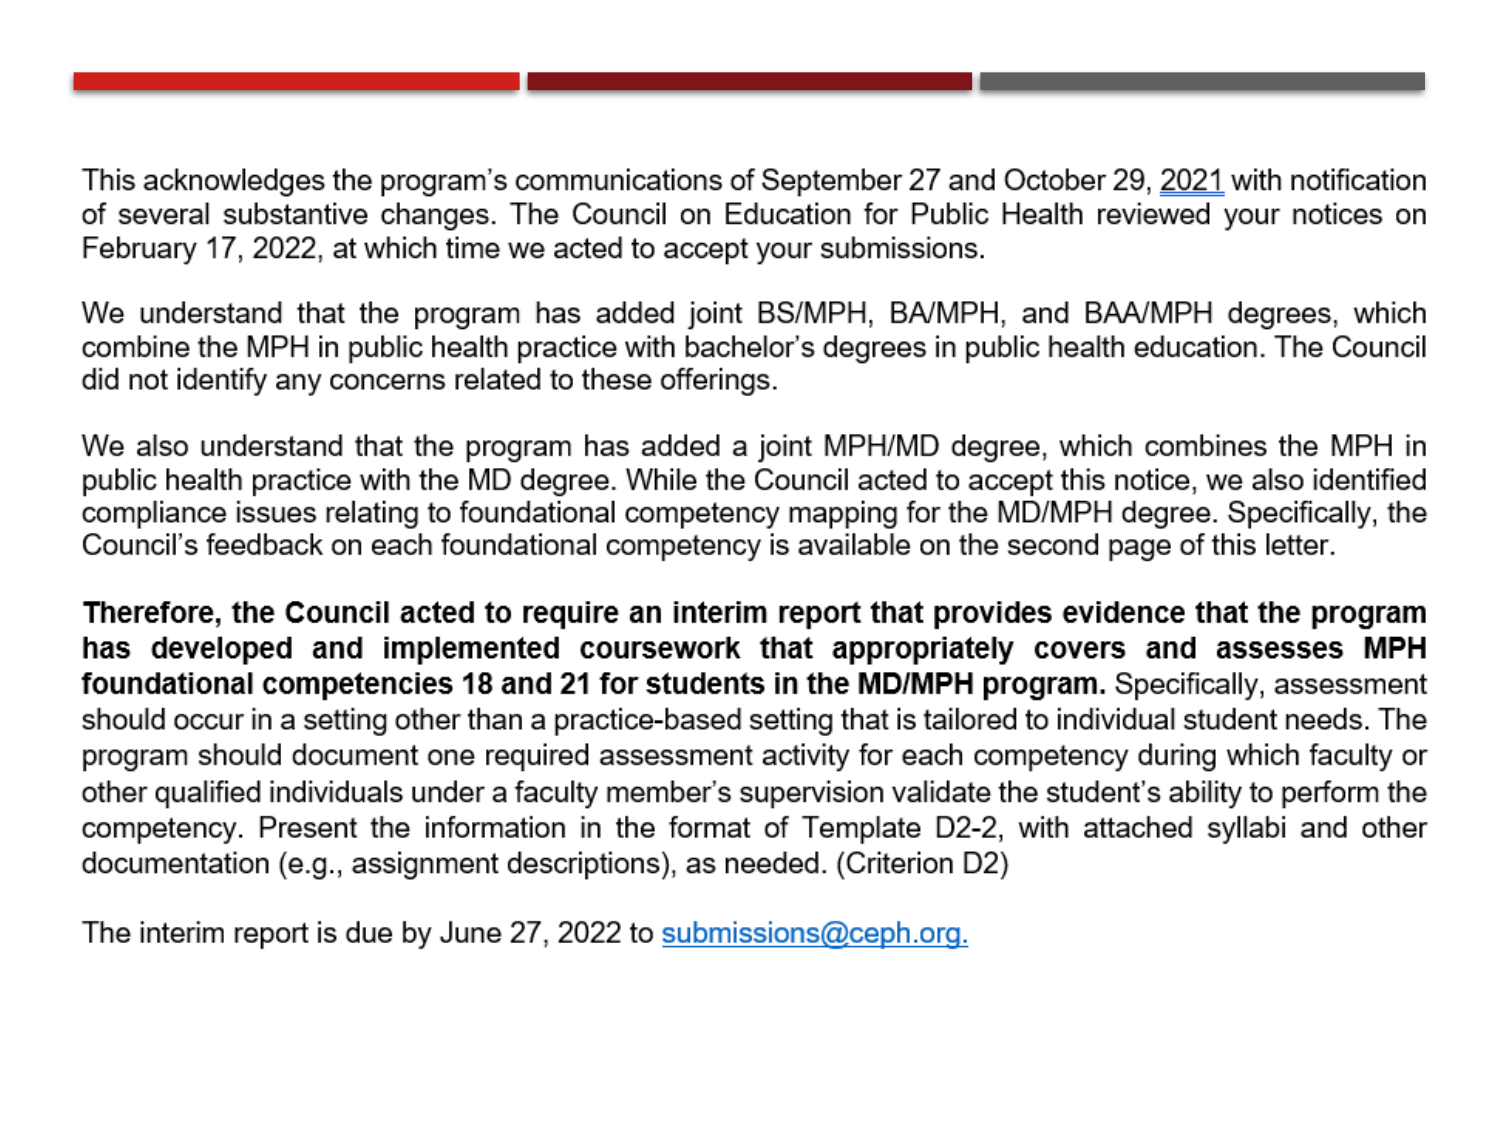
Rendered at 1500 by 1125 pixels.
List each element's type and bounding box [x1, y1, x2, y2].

picture [42, 151, 1457, 974]
